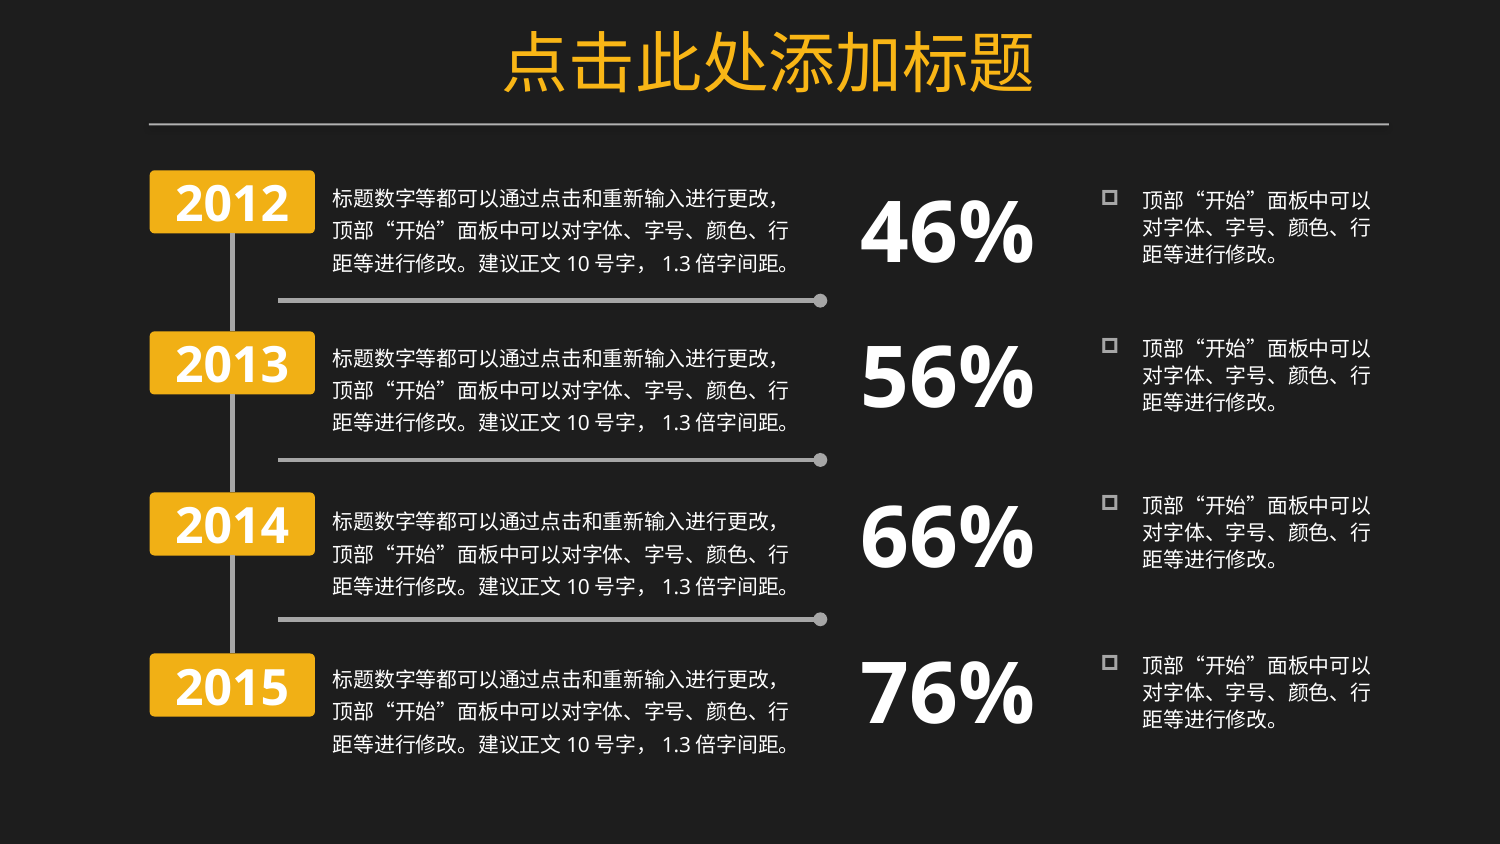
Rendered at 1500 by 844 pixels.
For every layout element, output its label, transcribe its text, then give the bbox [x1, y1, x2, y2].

text_box 标题数字等都可以通过点击和重新输入进行更改，顶部“开始”面板中可以对字体、字号、颜色、行距等进行修改。建议正文10号字，1.3倍字间距。 [321, 172, 805, 281]
text_box 2014 [147, 490, 318, 558]
text_box 标题数字等都可以通过点击和重新输入进行更改，顶部“开始”面板中可以对字体、字号、颜色、行距等进行修改。建议正文10号字，1.3倍字间距。 [321, 653, 805, 762]
text_box 46% [849, 171, 1048, 285]
text_box 76% [849, 632, 1048, 747]
text_box 2012 [147, 168, 318, 236]
text_box 66% [849, 476, 1048, 591]
text_box 顶部“开始”面板中可以对字体、字号、颜色、行距等进行修改。 [1089, 485, 1389, 577]
text_box 点击此处添加标题 [240, 12, 1297, 108]
text_box 标题数字等都可以通过点击和重新输入进行更改，顶部“开始”面板中可以对字体、字号、颜色、行距等进行修改。建议正文10号字，1.3倍字间距。 [321, 332, 805, 441]
text_box 顶部“开始”面板中可以对字体、字号、颜色、行距等进行修改。 [1089, 180, 1389, 272]
text_box 顶部“开始”面板中可以对字体、字号、颜色、行距等进行修改。 [1089, 645, 1389, 737]
text_box 顶部“开始”面板中可以对字体、字号、颜色、行距等进行修改。 [1089, 328, 1389, 420]
text_box 2015 [147, 651, 318, 719]
text_box 56% [849, 316, 1048, 431]
text_box 2013 [147, 329, 318, 397]
text_box 标题数字等都可以通过点击和重新输入进行更改，顶部“开始”面板中可以对字体、字号、颜色、行距等进行修改。建议正文10号字，1.3倍字间距。 [321, 495, 805, 605]
